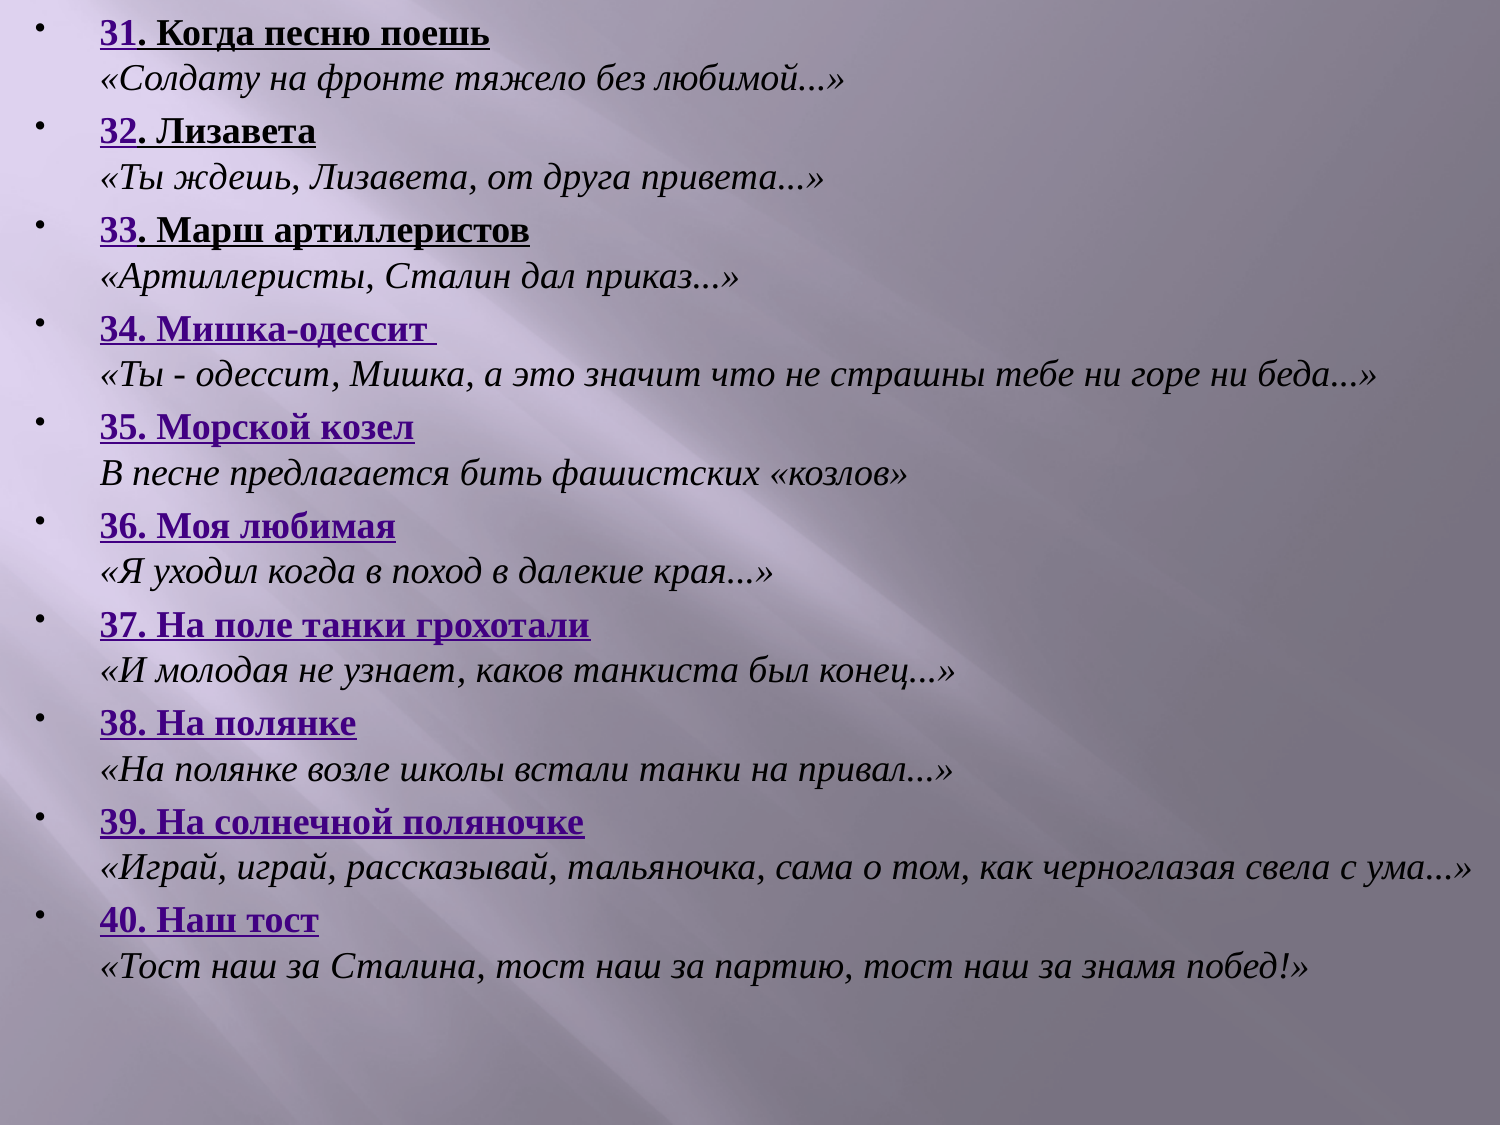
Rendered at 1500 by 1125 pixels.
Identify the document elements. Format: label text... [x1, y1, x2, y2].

list 31. Когда песню поешь «Солдату на фронте тяжело без любимой...» 32. Лизавета «Ты ждешь, Лизавета, от друга привета...» 33. Марш артиллеристов «Артиллеристы, Сталин дал приказ...» 34. Мишка-одессит «Ты - одессит, Мишка, а это значит что не страшны тебе ни горе ни беда...» 35. Морской козел В песне предлагается бить фашистских «козлов» 36. Моя любимая «Я уходил когда в поход в далекие края...» 37. На поле танки грохотали «И молодая не узнает, каков танкиста был конец...» 38. На полянке «На полянке возле школы встали танки на привал...» 39. На солнечной поляночке «Играй, играй, рассказывай, тальяночка, сама о том, как черноглазая свела с ума...» 40. Наш тост «Тост наш за Сталина, тост наш за партию, тост наш за знамя побед!» [0, 0, 1500, 1125]
